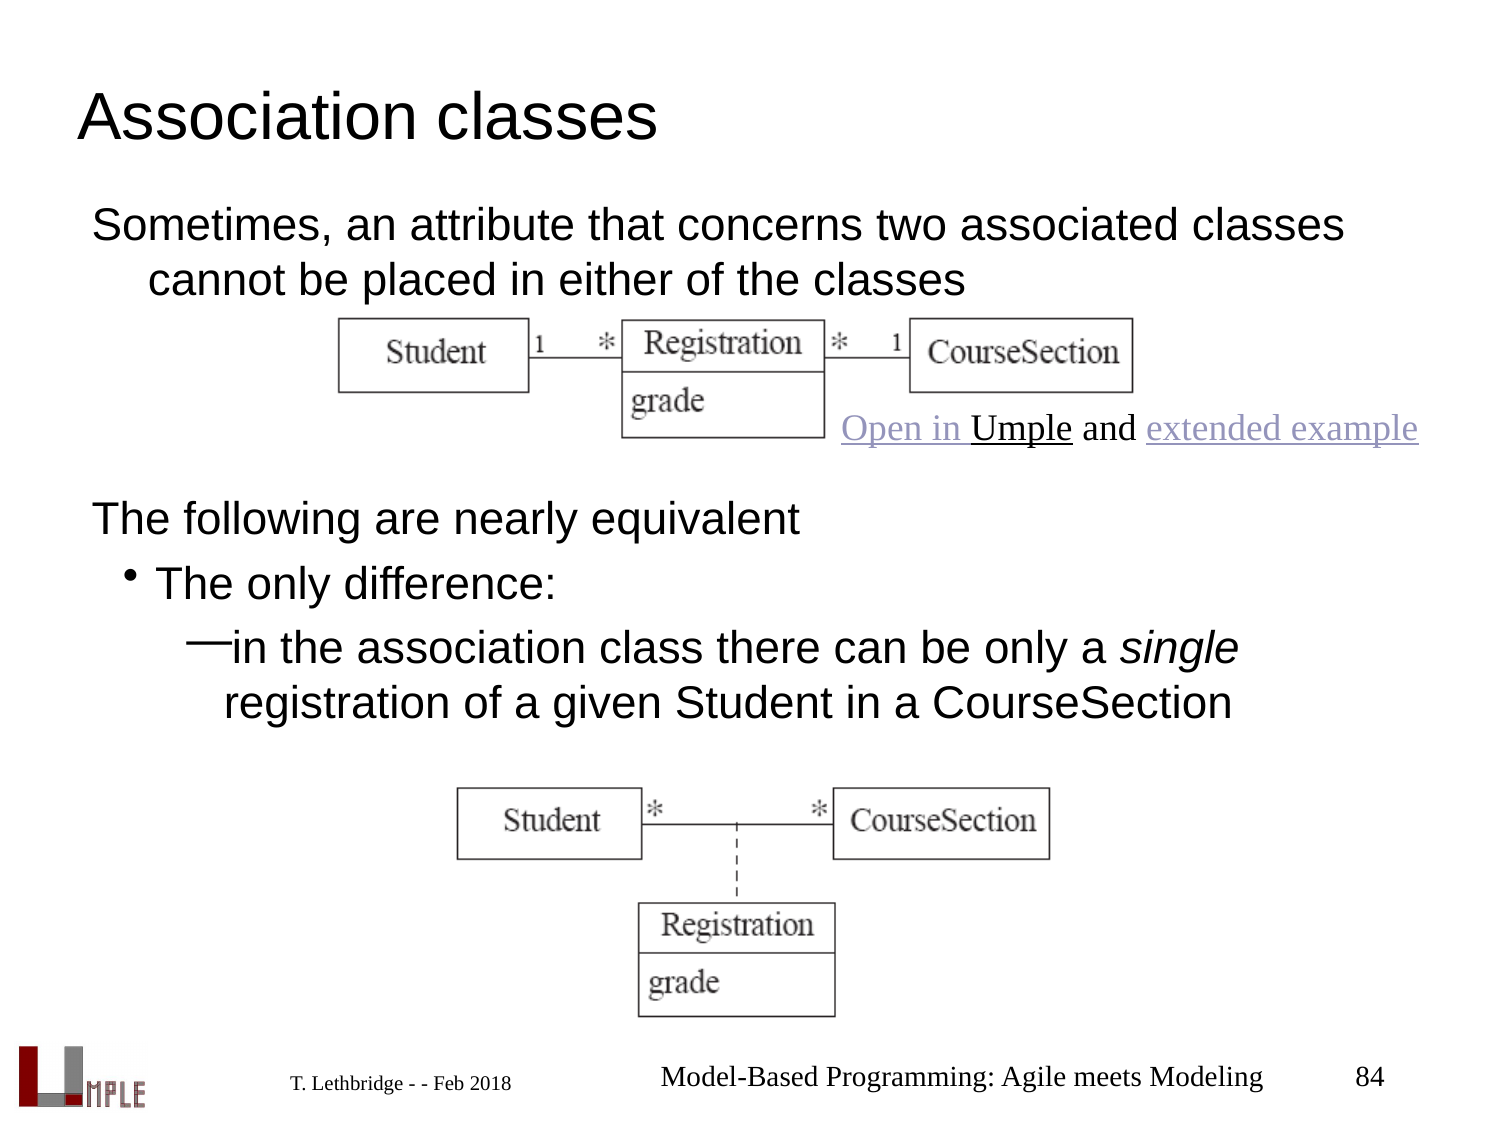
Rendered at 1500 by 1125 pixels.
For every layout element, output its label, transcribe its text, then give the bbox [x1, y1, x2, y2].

title Association classes [62, 37, 1413, 188]
list Sometimes, an attribute that concerns two associated classes cannot be placed in either of the classes The following are nearly equivalent The only difference: in the association class there can be only a single registration of a given Student in a CourseSection [76, 187, 1400, 1013]
text_box Open in Umple and extended example [826, 395, 1465, 456]
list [329, 315, 1146, 445]
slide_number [275, 1062, 600, 1125]
picture [14, 1041, 148, 1113]
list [454, 776, 1062, 1019]
footer Model-Based Programming: Agile meets Modeling [624, 1050, 1300, 1125]
slide_number 84 [1325, 1050, 1400, 1125]
